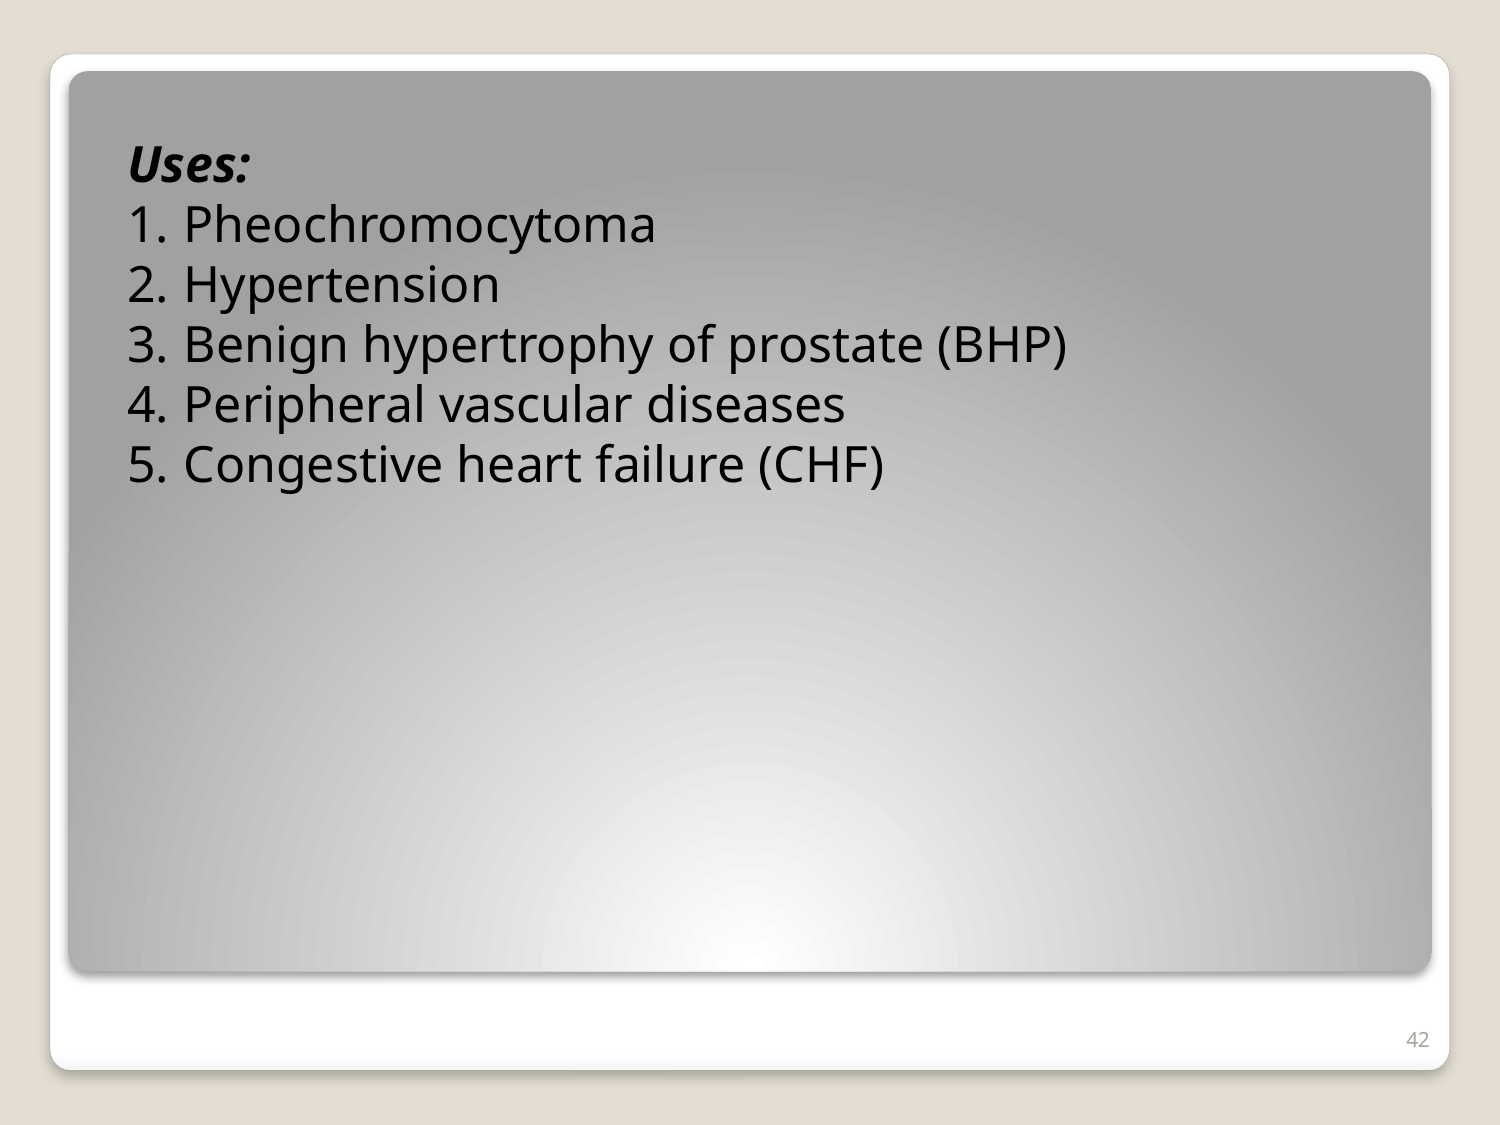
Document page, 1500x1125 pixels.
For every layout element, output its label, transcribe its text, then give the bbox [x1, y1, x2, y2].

text_box Uses: Pheochromocytoma Hypertension Benign hypertrophy of prostate (BHP) Peripheral vascular diseases Congestive heart failure (CHF) [112, 124, 1275, 695]
slide_number 42 [1369, 1002, 1445, 1063]
